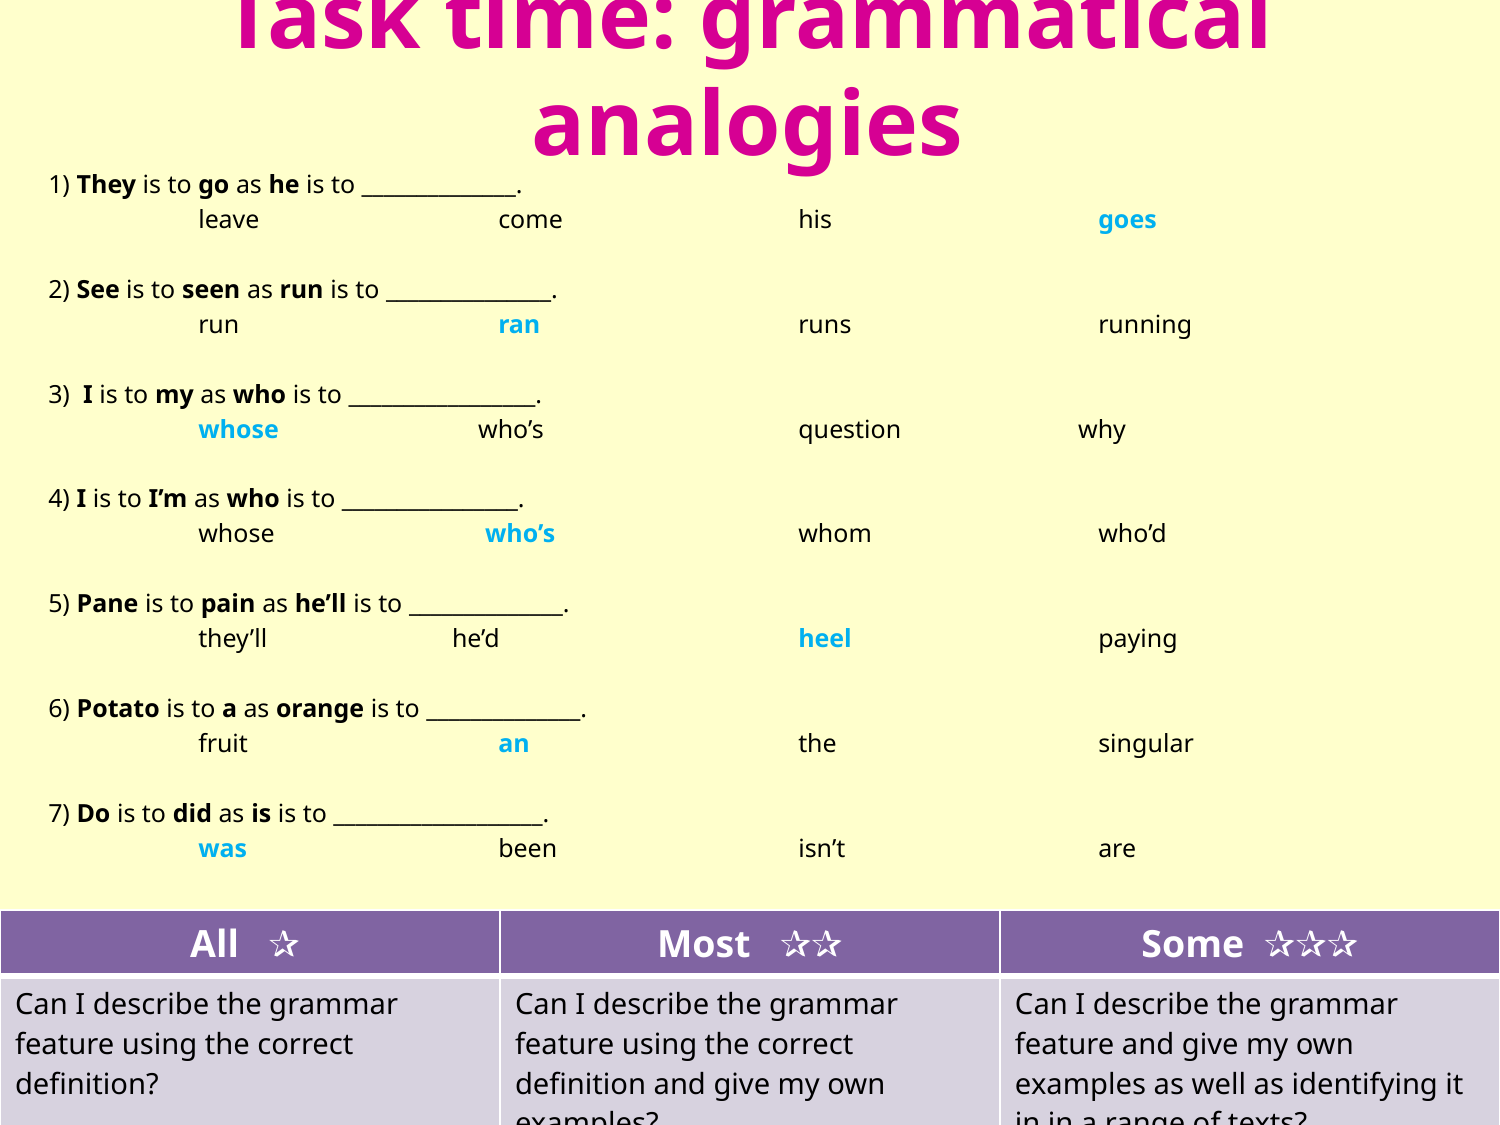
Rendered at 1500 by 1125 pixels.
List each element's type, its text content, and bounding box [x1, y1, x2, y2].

list 1) They is to go as he is to ______________. leave come his goes 2) See is to seen as run is to _______________. run ran runs running 3) I is to my as who is to _________________. whose who’s question why 4) I is to I’m as who is to ________________. whose who’s whom who’d 5) Pane is to pain as he’ll is to ______________. they’ll he’d heel paying 6) Potato is to a as orange is to ______________. fruit an the singular 7) Do is to did as is is to ___________________. was been isn’t are [33, 160, 1500, 909]
title Task time: grammatical analogies [0, 0, 1495, 138]
table_cell Can I describe the grammar feature using the correct definition and give my own examples? [501, 979, 999, 1125]
table_cell Can I describe the grammar feature and give my own examples as well as identifying it in in a range of texts? [1001, 979, 1499, 1125]
table_header Some ✰✰✰ [1001, 911, 1499, 973]
table_header Most ✰✰ [501, 911, 999, 973]
table_cell Can I describe the grammar feature using the correct definition? [1, 979, 499, 1125]
table_header All ✰ [1, 911, 499, 973]
